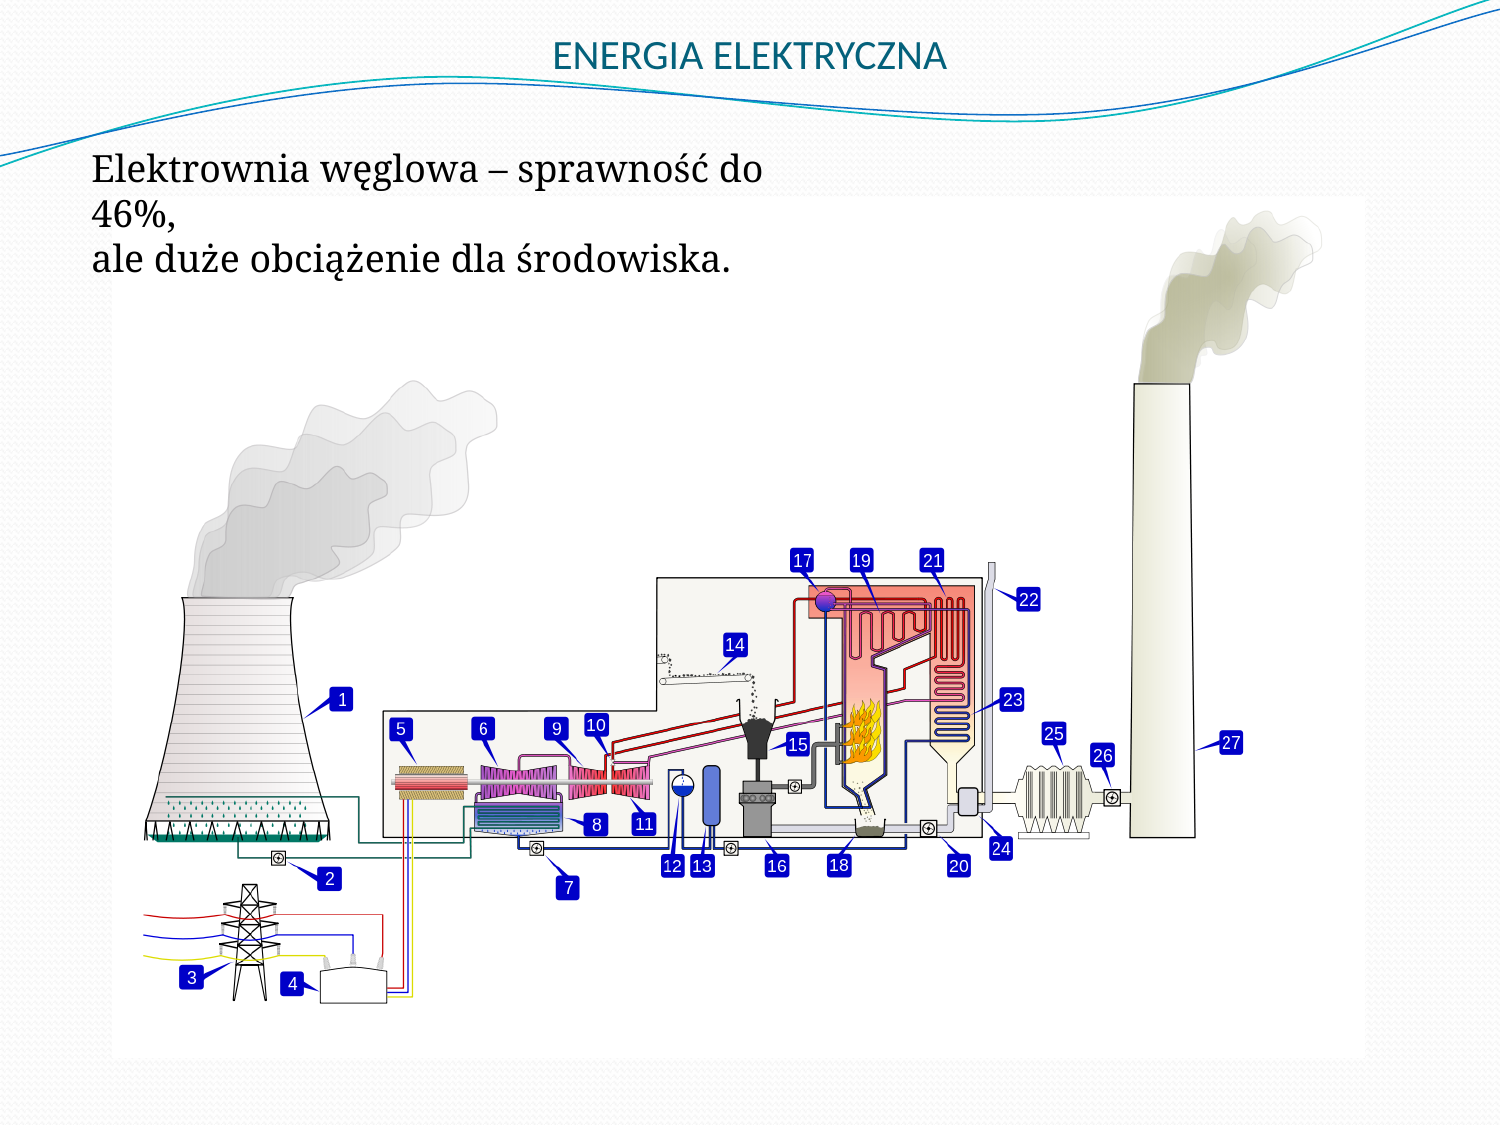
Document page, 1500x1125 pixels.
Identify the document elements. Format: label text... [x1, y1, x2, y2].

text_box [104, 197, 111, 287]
text_box Elektrownia węglowa – sprawność do 46%, ale duże obciążenie dla środowiska. [76, 137, 809, 287]
picture [111, 196, 1365, 1058]
title ENERGIA ELEKTRYCZNA [75, 45, 1425, 79]
